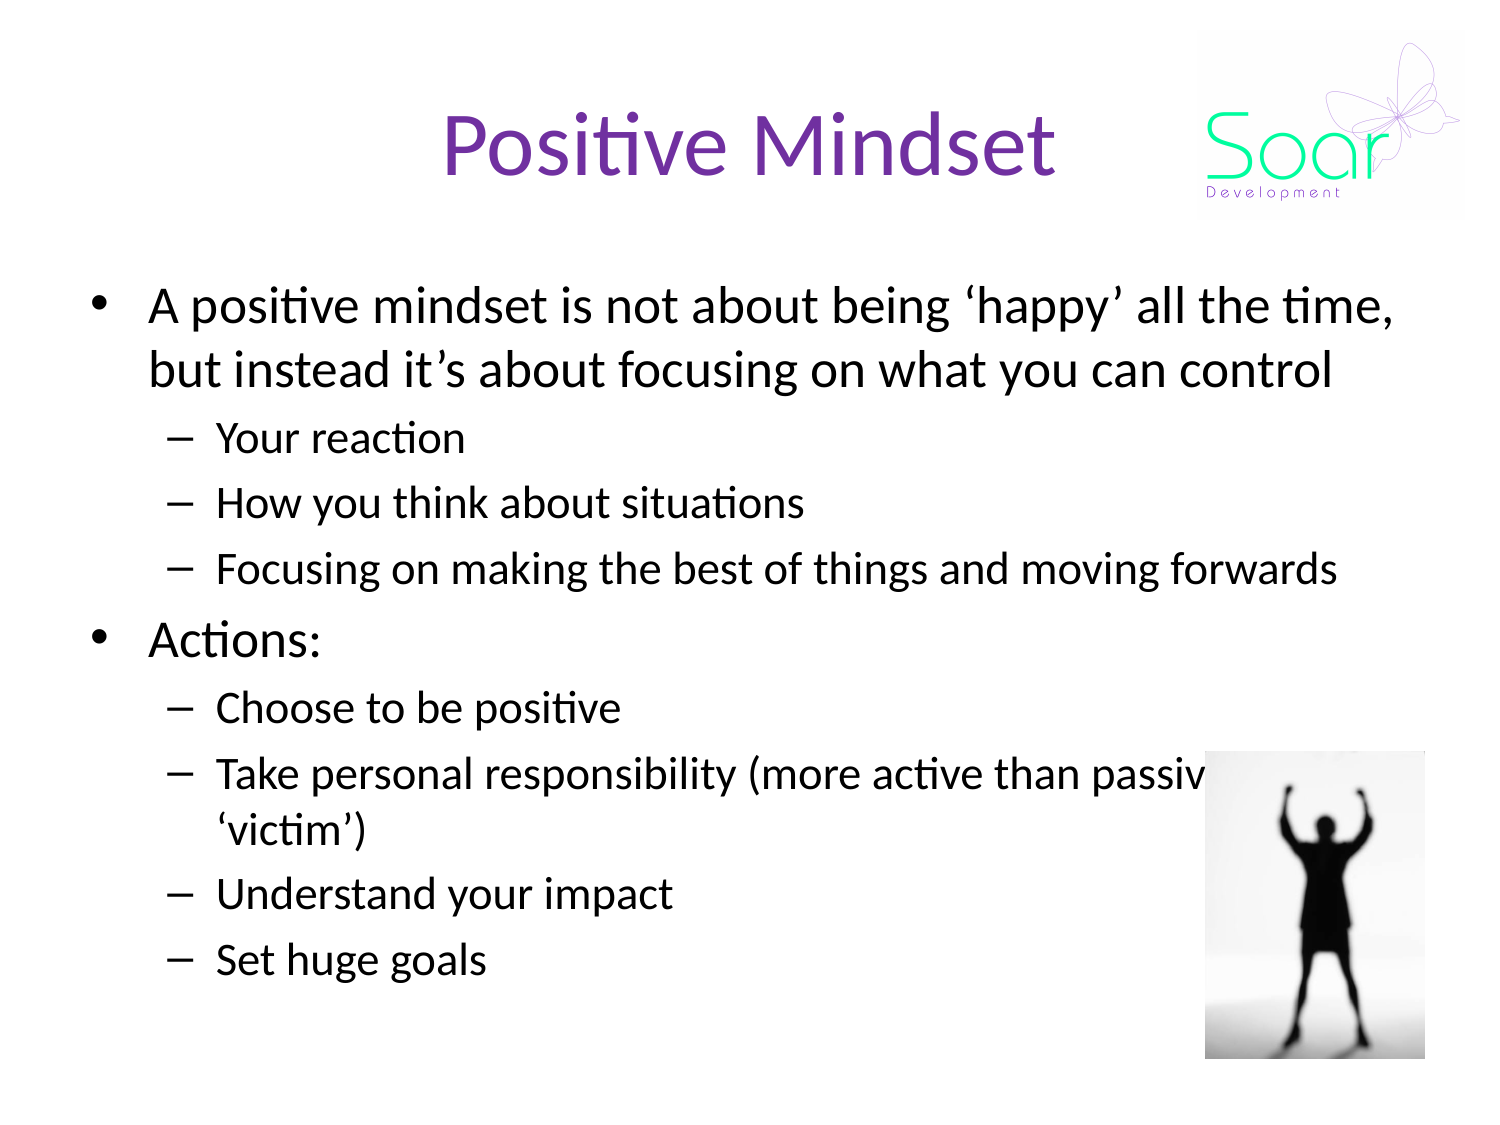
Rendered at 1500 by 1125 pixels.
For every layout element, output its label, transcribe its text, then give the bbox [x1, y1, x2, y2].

picture [1197, 30, 1465, 220]
picture [1205, 751, 1426, 1059]
title Positive Mindset [75, 45, 1425, 233]
list A positive mindset is not about being ‘happy’ all the time, but instead it’s about focusing on what you can control Your reaction How you think about situations Focusing on making the best of things and moving forwards Actions: Choose to be positive Take personal responsibility (more active than passive or a ‘victim’) Understand your impact Set huge goals [75, 262, 1425, 1005]
